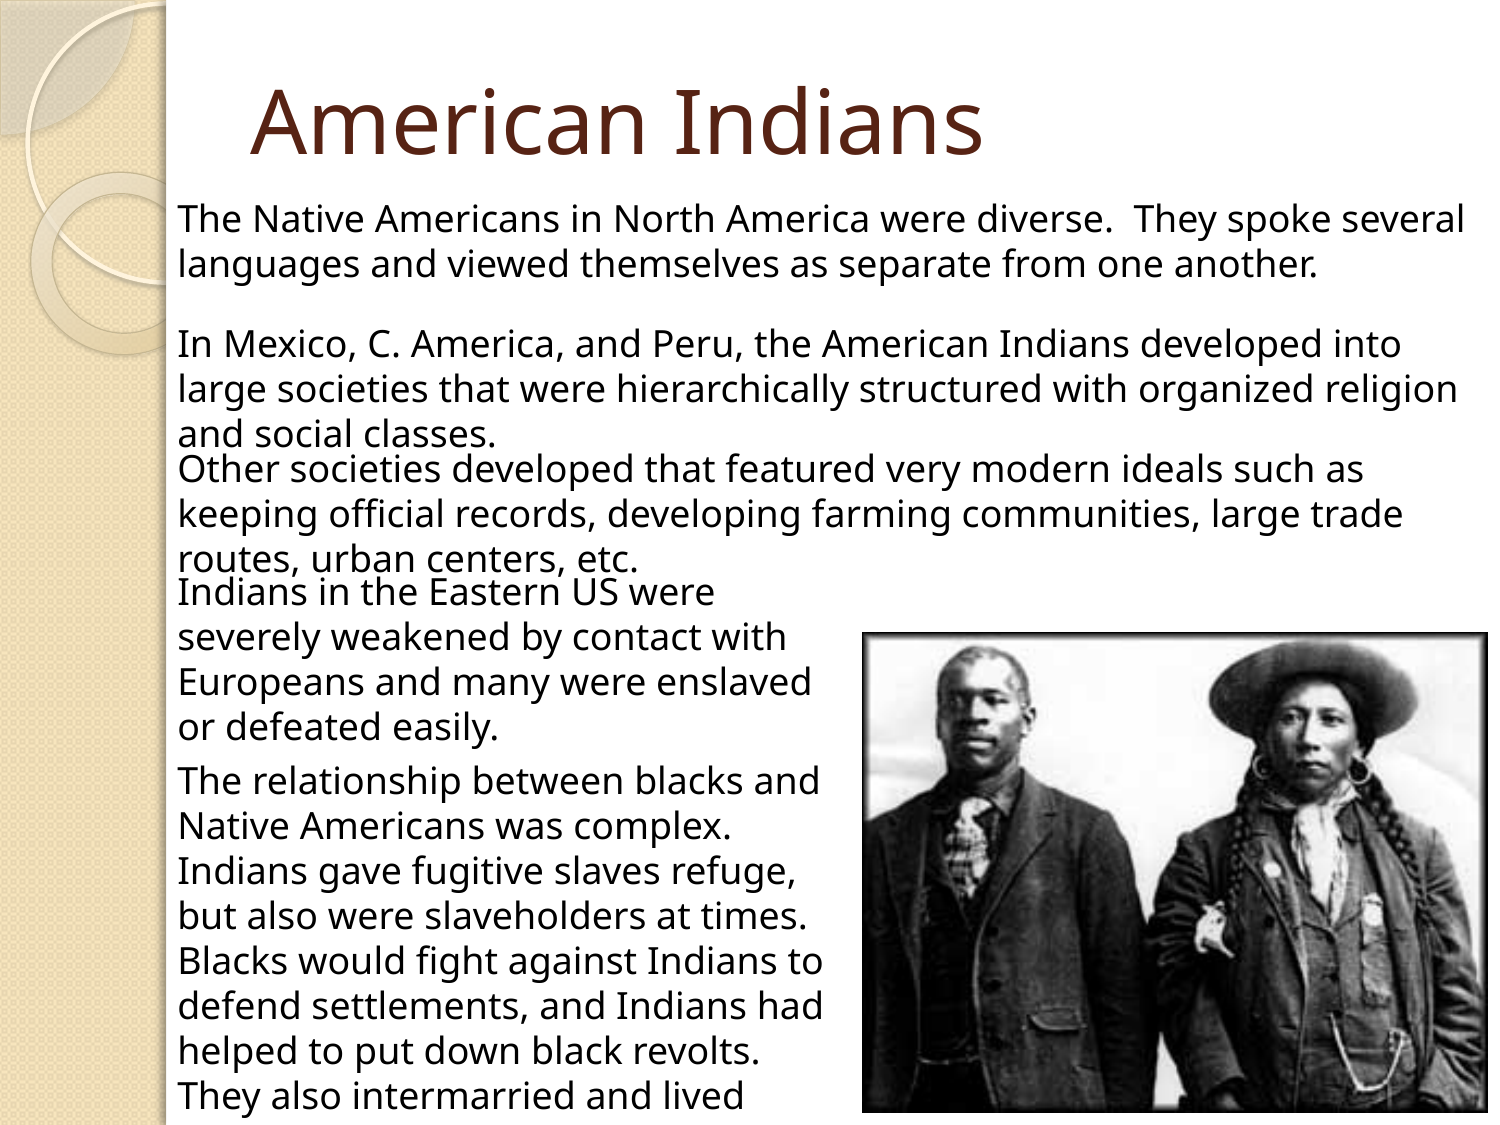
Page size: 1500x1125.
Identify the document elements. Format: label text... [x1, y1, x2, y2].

text_box Indians in the Eastern US were severely weakened by contact with Europeans and many were enslaved or defeated easily. [162, 560, 863, 749]
title American Indians [235, 24, 1466, 187]
text_box Other societies developed that featured very modern ideals such as keeping official records, developing farming communities, large trade routes, urban centers, etc. [162, 437, 1500, 588]
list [862, 632, 1488, 1113]
text_box In Mexico, C. America, and Peru, the American Indians developed into large societies that were hierarchically structured with organized religion and social classes. [162, 312, 1500, 437]
text_box The Native Americans in North America were diverse. They spoke several languages and viewed themselves as separate from one another. [162, 187, 1500, 293]
text_box The relationship between blacks and Native Americans was complex. Indians gave fugitive slaves refuge, but also were slaveholders at times. Blacks would fight against Indians to defend settlements, and Indians had helped to put down black revolts. They also intermarried and lived together at times. [162, 749, 863, 1125]
